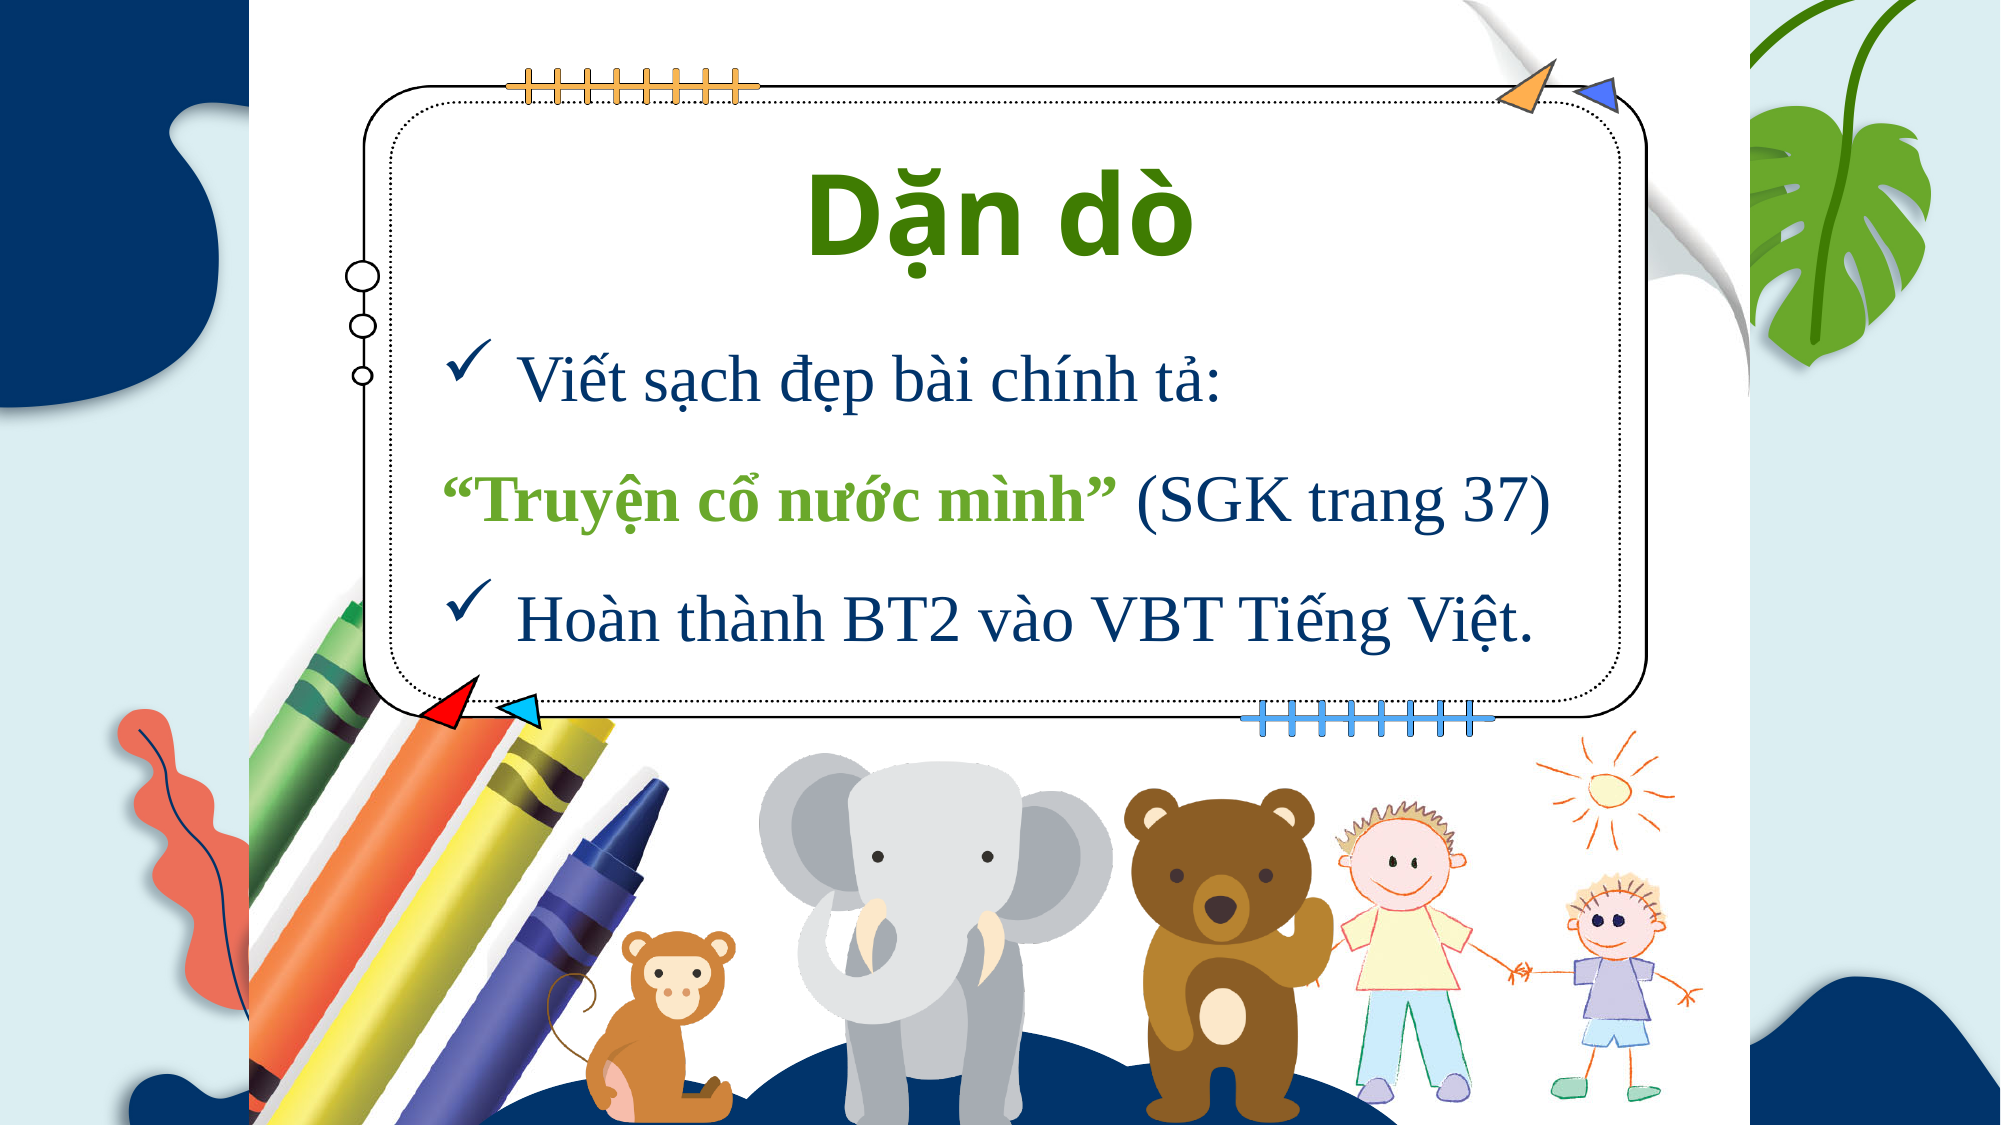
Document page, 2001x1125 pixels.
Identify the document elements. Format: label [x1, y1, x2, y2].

picture [1750, 0, 2001, 1125]
picture [0, 0, 249, 1125]
picture [320, 43, 1680, 1125]
list [249, 0, 1750, 1125]
